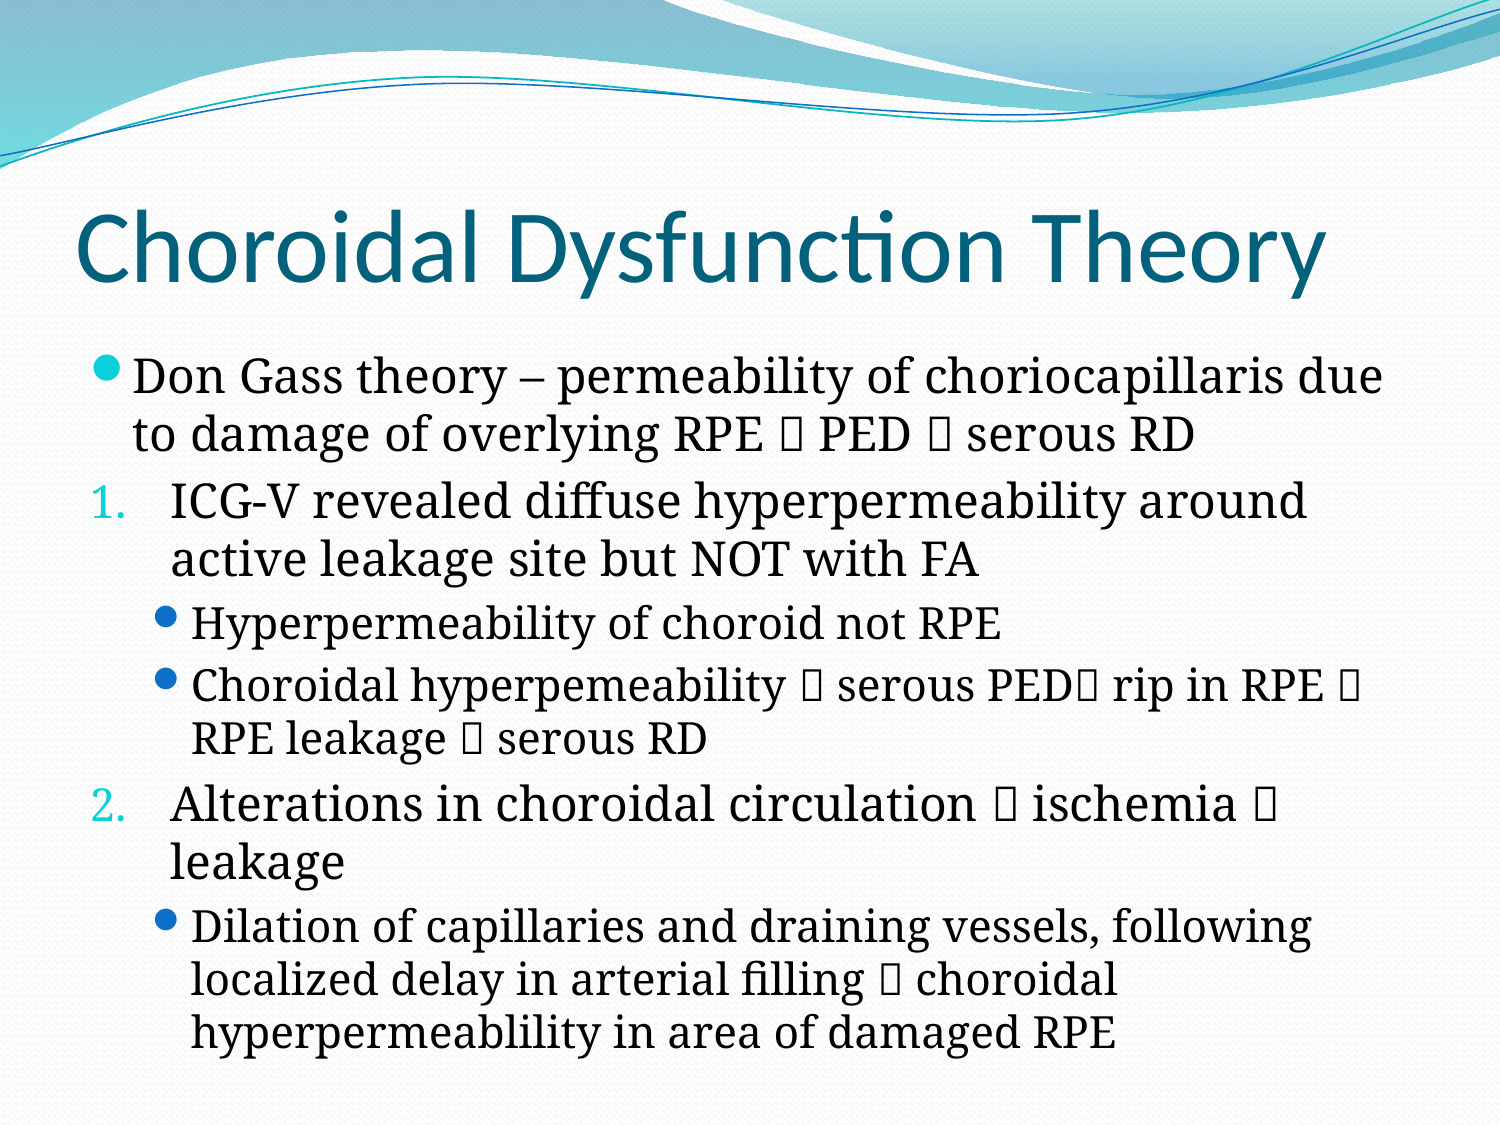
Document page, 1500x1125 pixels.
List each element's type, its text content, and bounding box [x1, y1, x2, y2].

list Don Gass theory – permeability of choriocapillaris due to damage of overlying RPE  PED  serous RD ICG-V revealed diffuse hyperpermeability around active leakage site but NOT with FA Hyperpermeability of choroid not RPE Choroidal hyperpemeability  serous PED rip in RPE  RPE leakage  serous RD Alterations in choroidal circulation  ischemia  leakage Dilation of capillaries and draining vessels, following localized delay in arterial filling  choroidal hyperpermeablility in area of damaged RPE [75, 337, 1438, 1075]
title Choroidal Dysfunction Theory [75, 115, 1425, 303]
